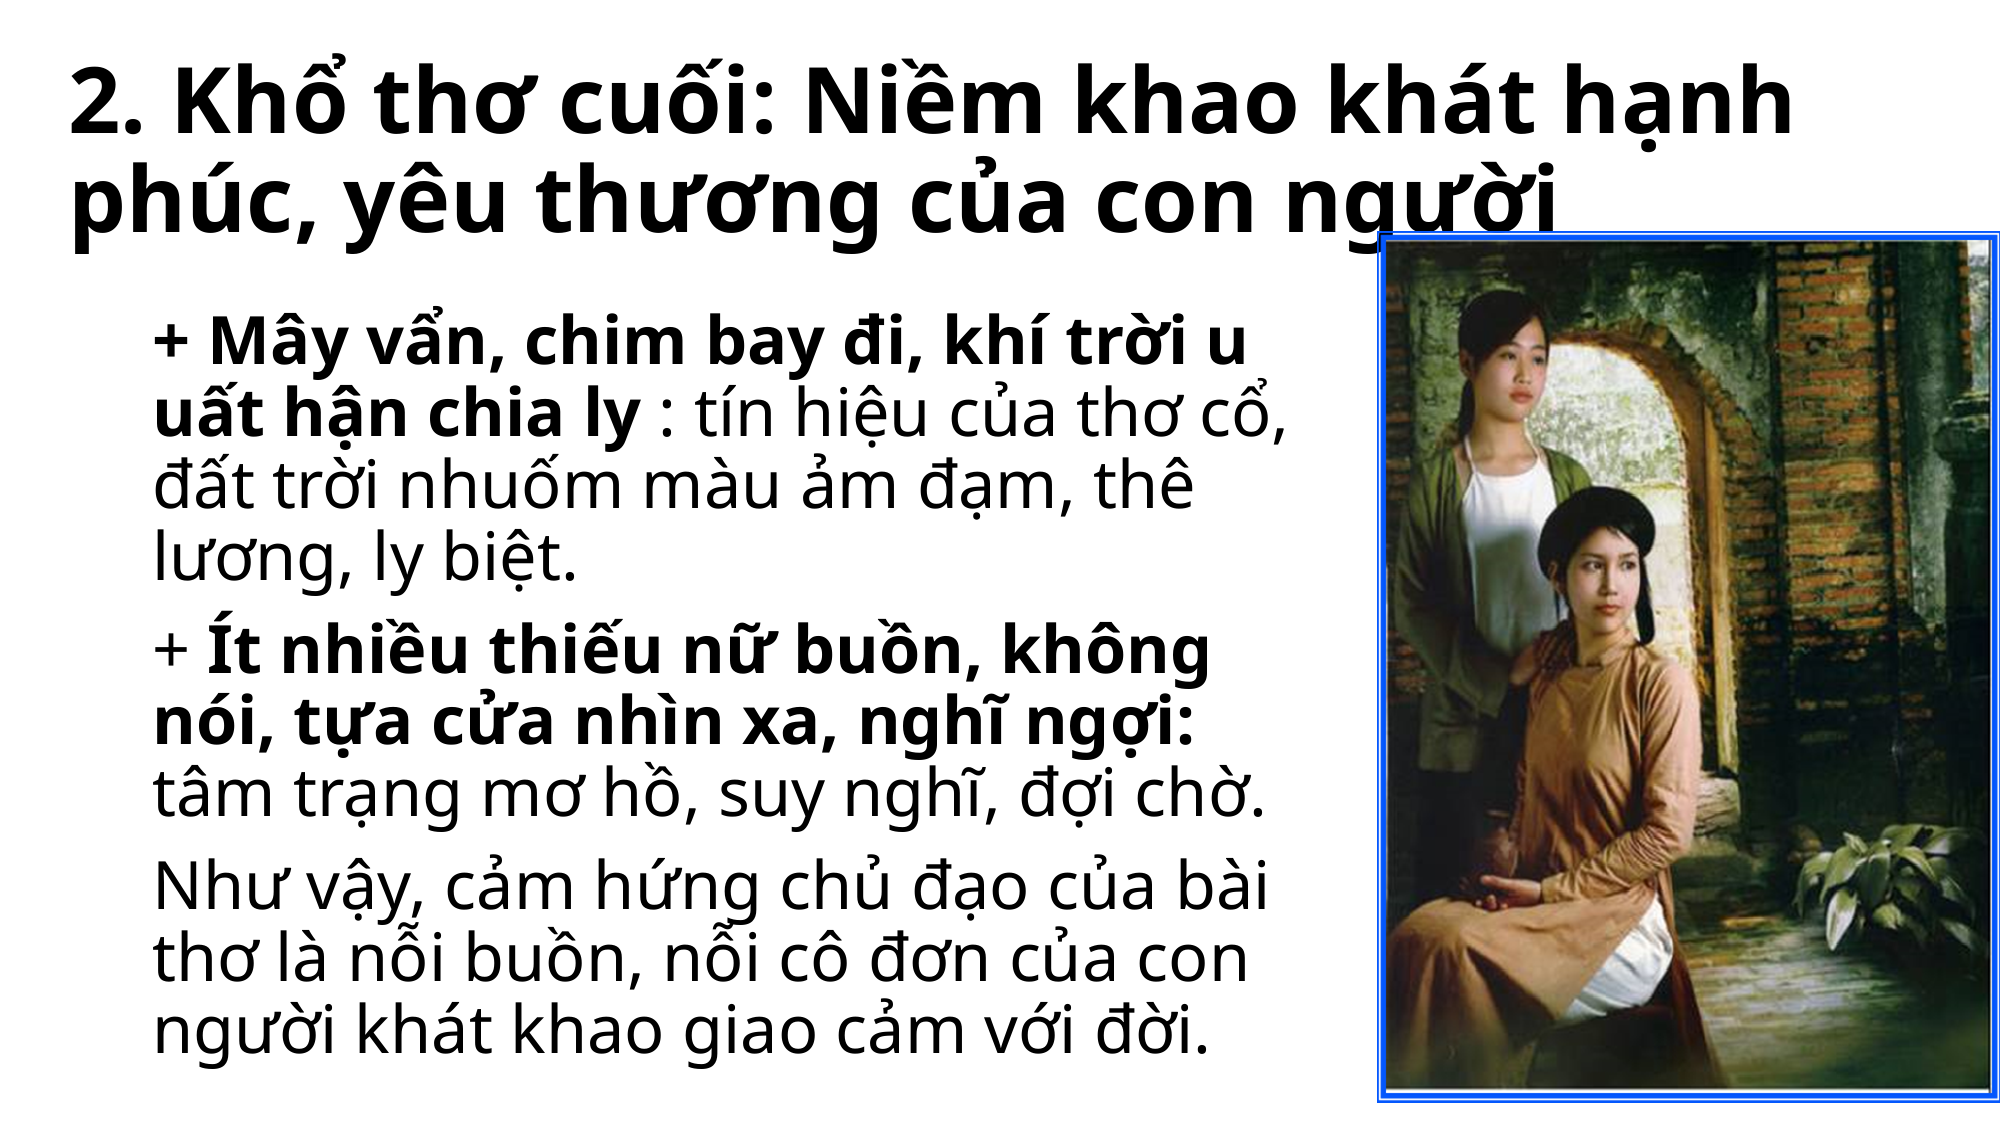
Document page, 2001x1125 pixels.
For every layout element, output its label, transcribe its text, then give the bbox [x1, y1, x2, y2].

picture [1377, 231, 2000, 1103]
list + Mây vẩn, chim bay đi, khí trời u uất hận chia ly : tín hiệu của thơ cổ, đất trời nhuốm màu ảm đạm, thê lương, ly biệt. + Ít nhiều thiếu nữ buồn, không nói, tựa cửa nhìn xa, nghĩ ngợi: tâm trạng mơ hồ, suy nghĩ, đợi chờ. Như vậy, cảm hứng chủ đạo của bài thơ là nỗi buồn, nỗi cô đơn của con người khát khao giao cảm với đời. [137, 299, 1310, 1014]
title 2. Khổ thơ cuối: Niềm khao khát hạnh phúc, yêu thương của con người [53, 27, 1894, 280]
